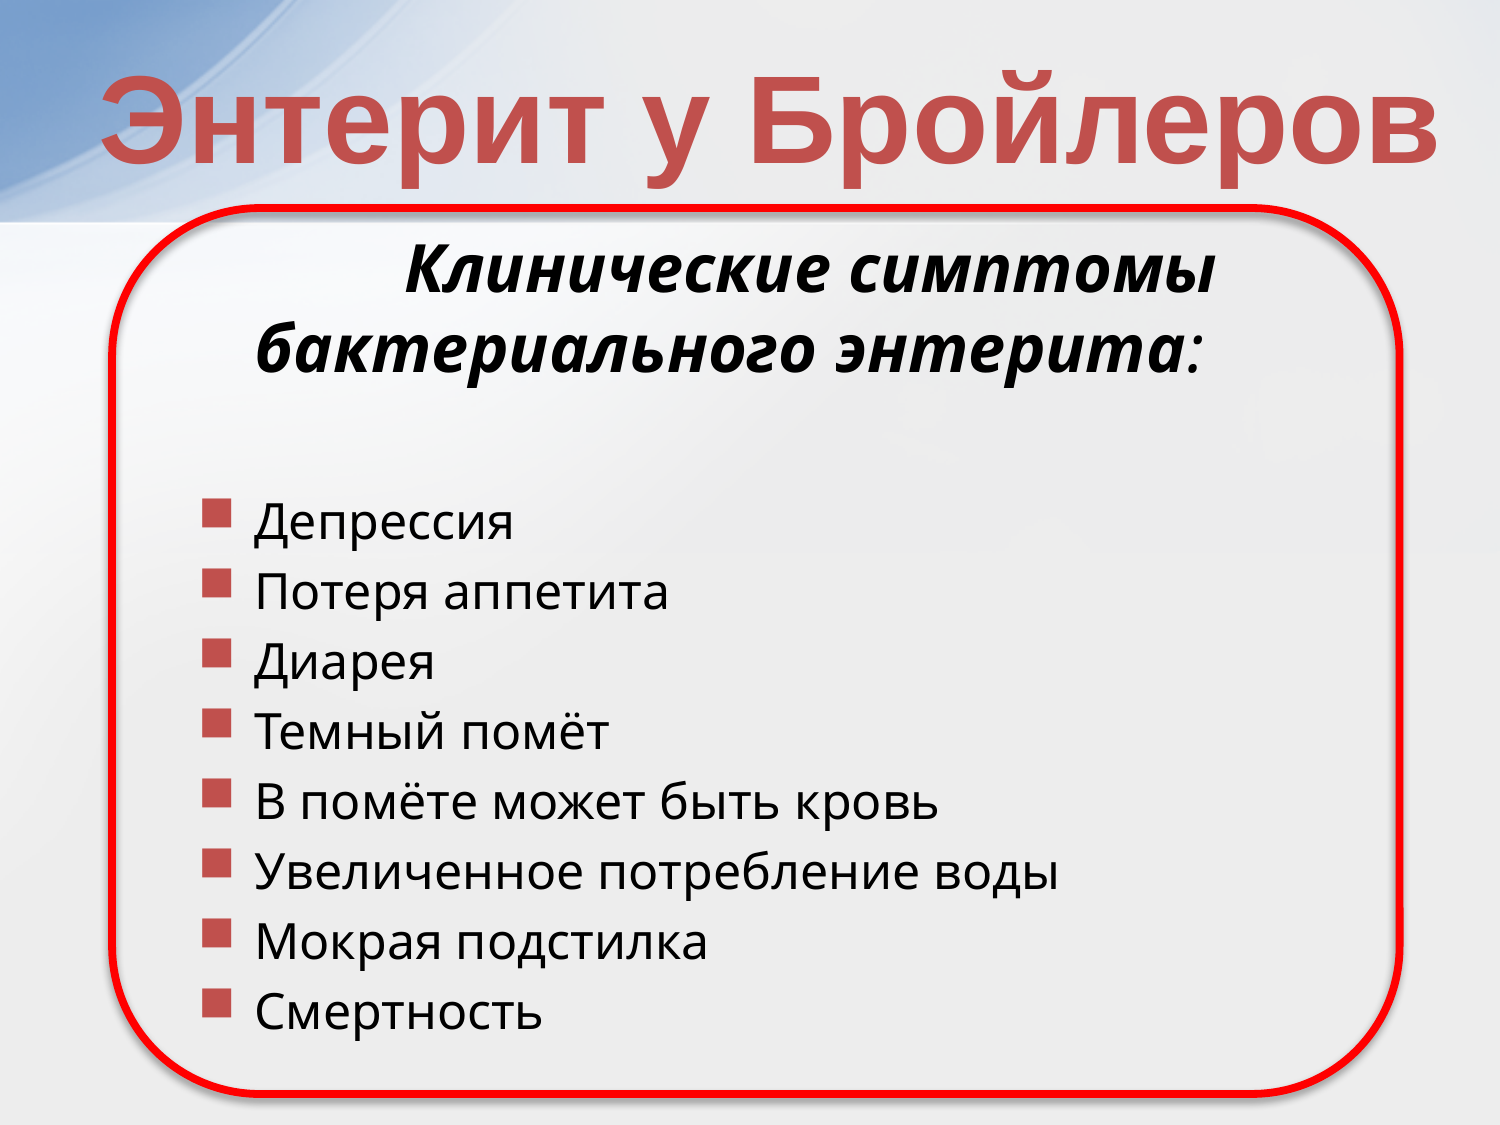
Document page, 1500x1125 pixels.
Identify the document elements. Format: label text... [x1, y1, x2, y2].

text_box Клинические симптомы бактериального энтерита: Депрессия Потеря аппетита Диарея Темный помёт В помёте может быть кровь Увеличенное потребление воды Мокрая подстилка Смертность [183, 196, 1458, 1026]
text_box Энтерит у Бройлеров [83, 30, 1458, 196]
text_box [109, 205, 1402, 1097]
picture [0, 0, 1500, 1125]
